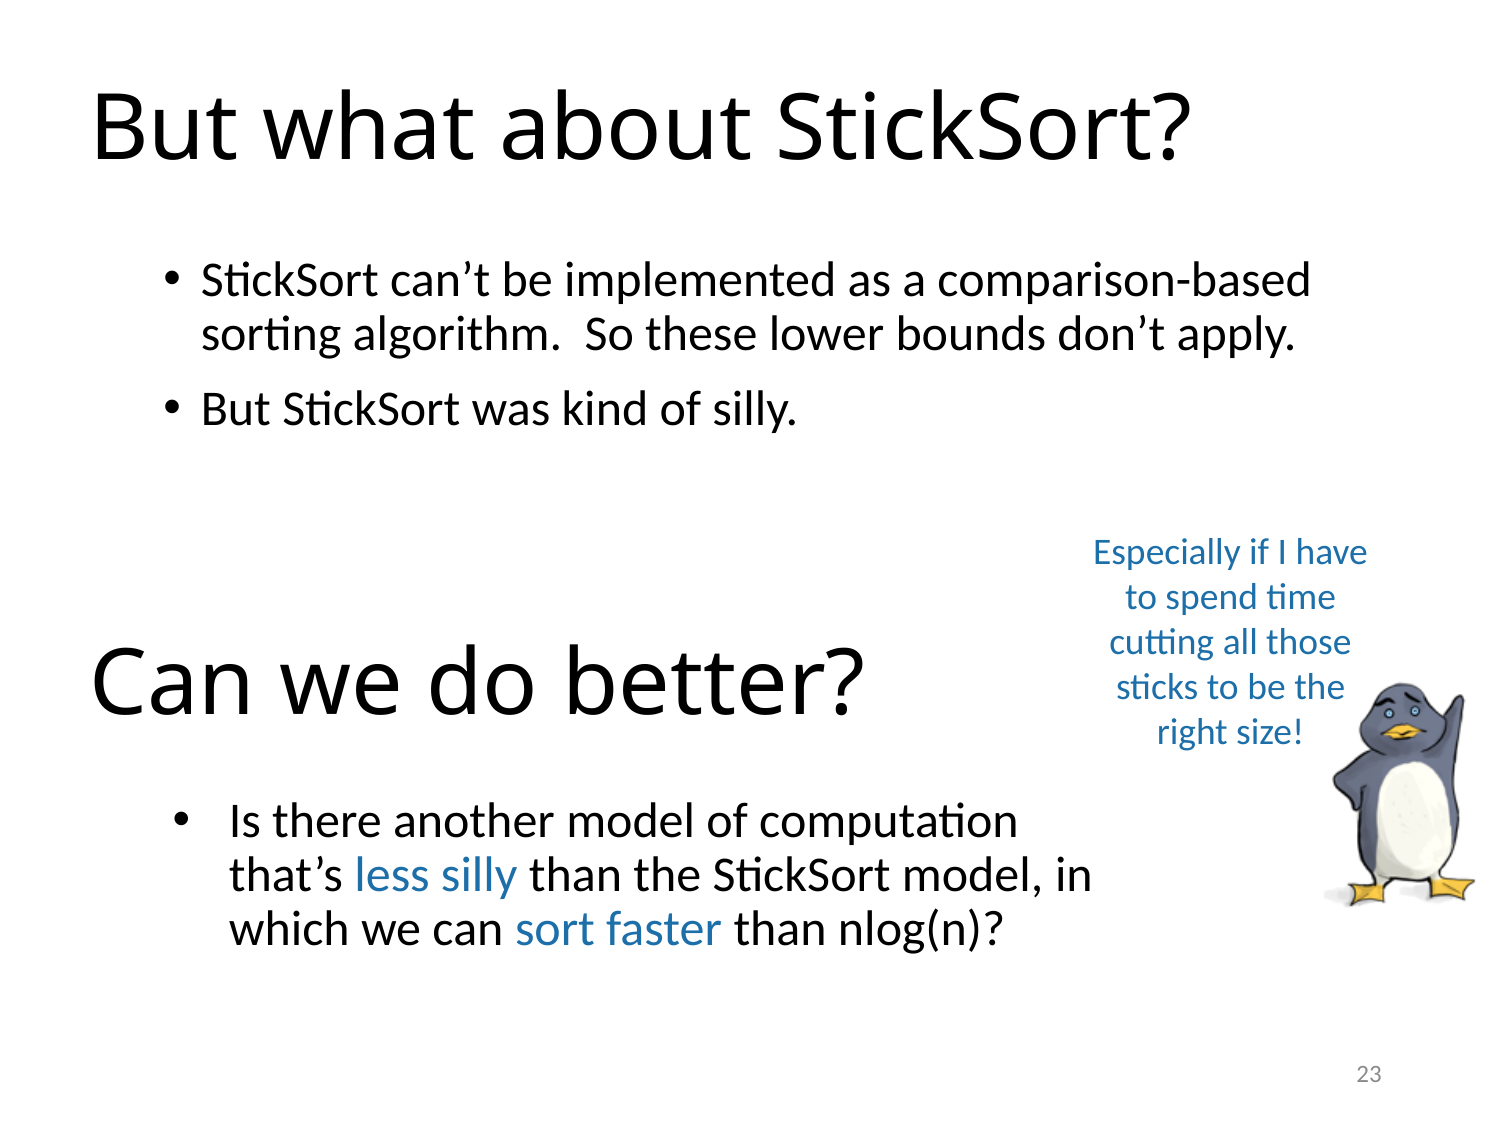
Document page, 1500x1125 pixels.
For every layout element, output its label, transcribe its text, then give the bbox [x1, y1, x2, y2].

text_box Especially if I have to spend time cutting all those sticks to be the right size! [1070, 519, 1391, 668]
title But what about StickSort? [74, 21, 1368, 239]
picture [1309, 668, 1497, 919]
text_box StickSort can’t be implemented as a comparison-based sorting algorithm. So these lower bounds don’t apply. But StickSort was kind of silly. [148, 245, 1385, 524]
slide_number 23 [1059, 1042, 1397, 1103]
text_box Is there another model of computation that’s less silly than the StickSort model, in which we can sort faster than nlog(n)? [157, 794, 1109, 1028]
text_box Can we do better? [74, 576, 1368, 794]
